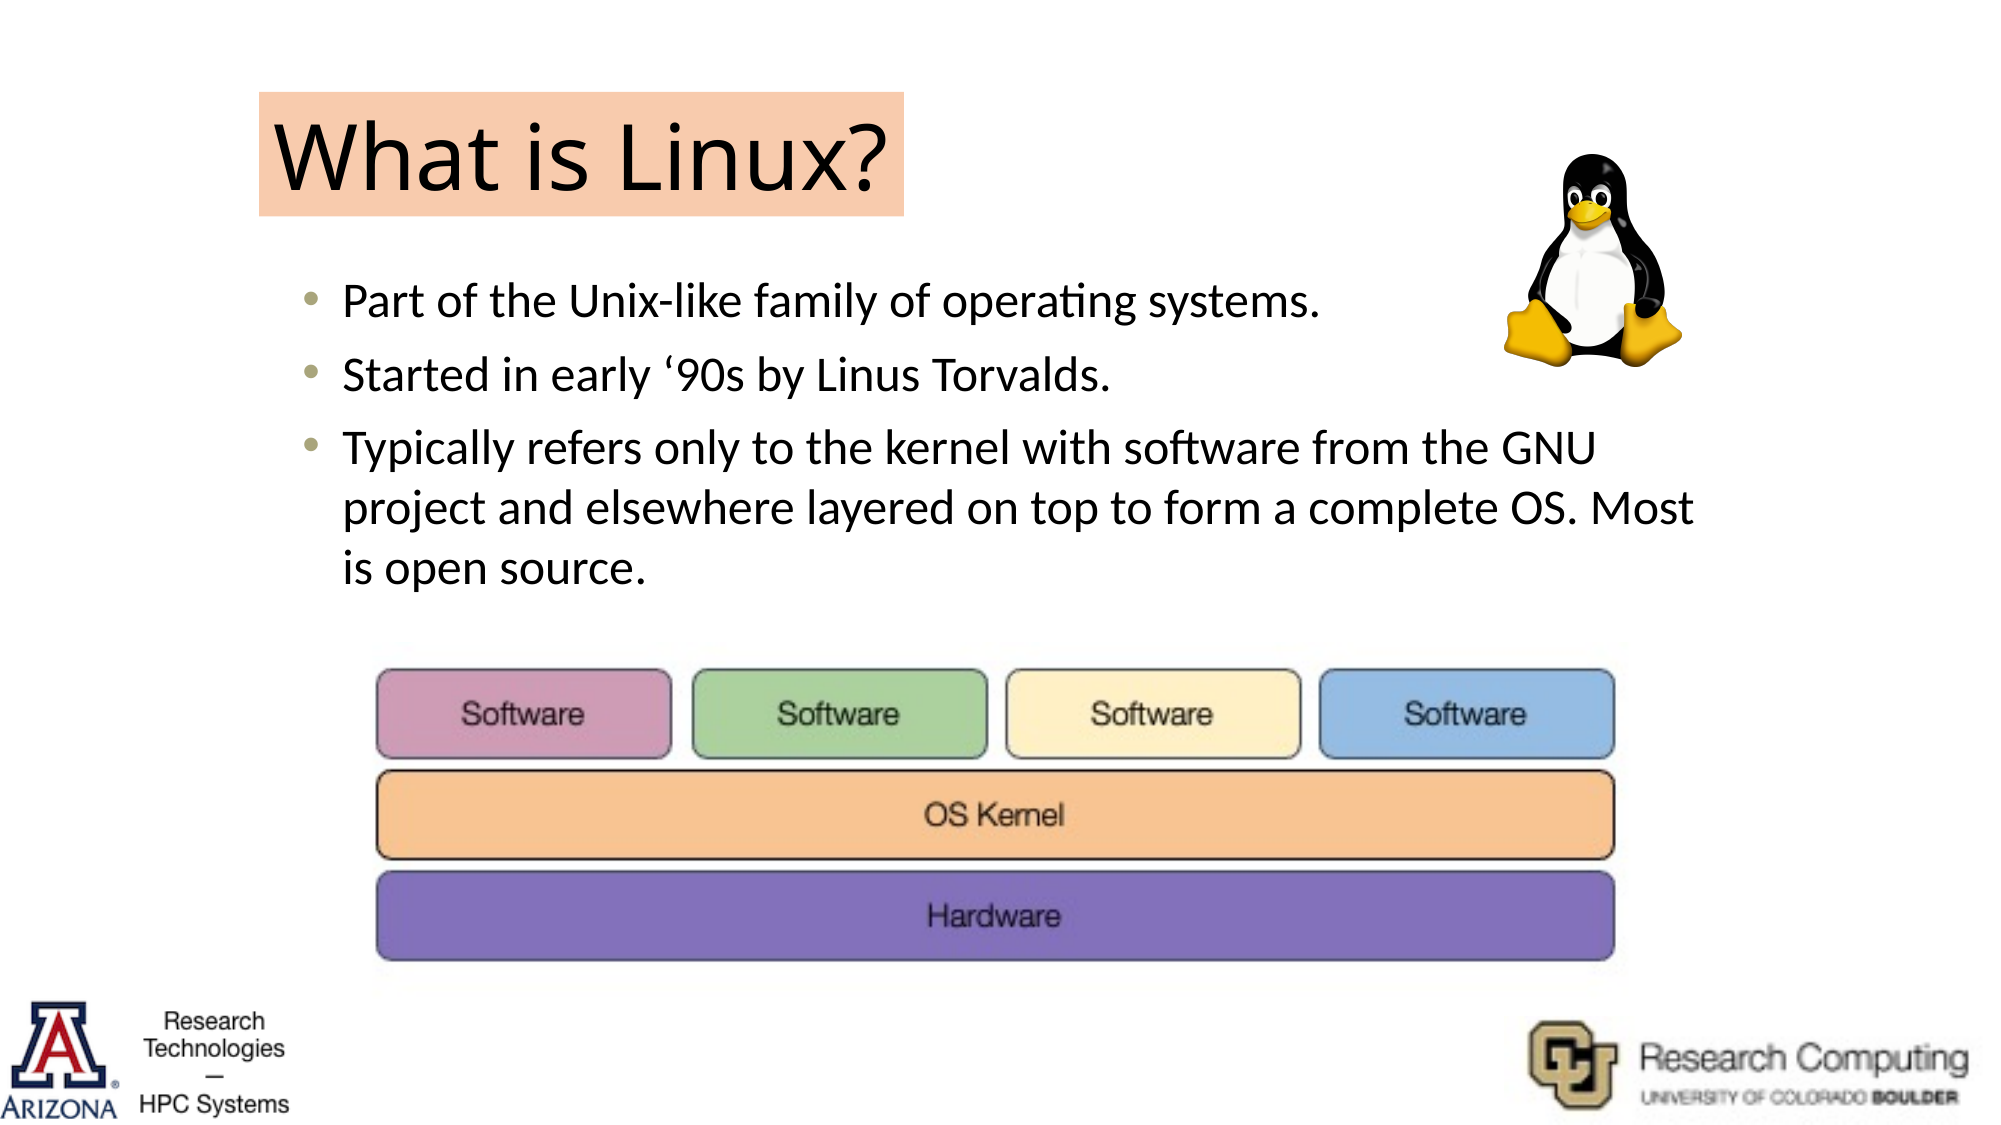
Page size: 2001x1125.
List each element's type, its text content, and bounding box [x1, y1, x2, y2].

text_box What is Linux? [259, 91, 904, 217]
picture [0, 998, 298, 1125]
picture [1504, 154, 1682, 367]
picture [334, 642, 1665, 999]
text_box Part of the Unix-like family of operating systems. Started in early ‘90s by Linus Torvalds. Typically refers only to the kernel with software from the GNU project and elsewhere layered on top to form a complete OS. Most is open source. [285, 260, 1715, 662]
picture [1504, 1016, 1999, 1125]
